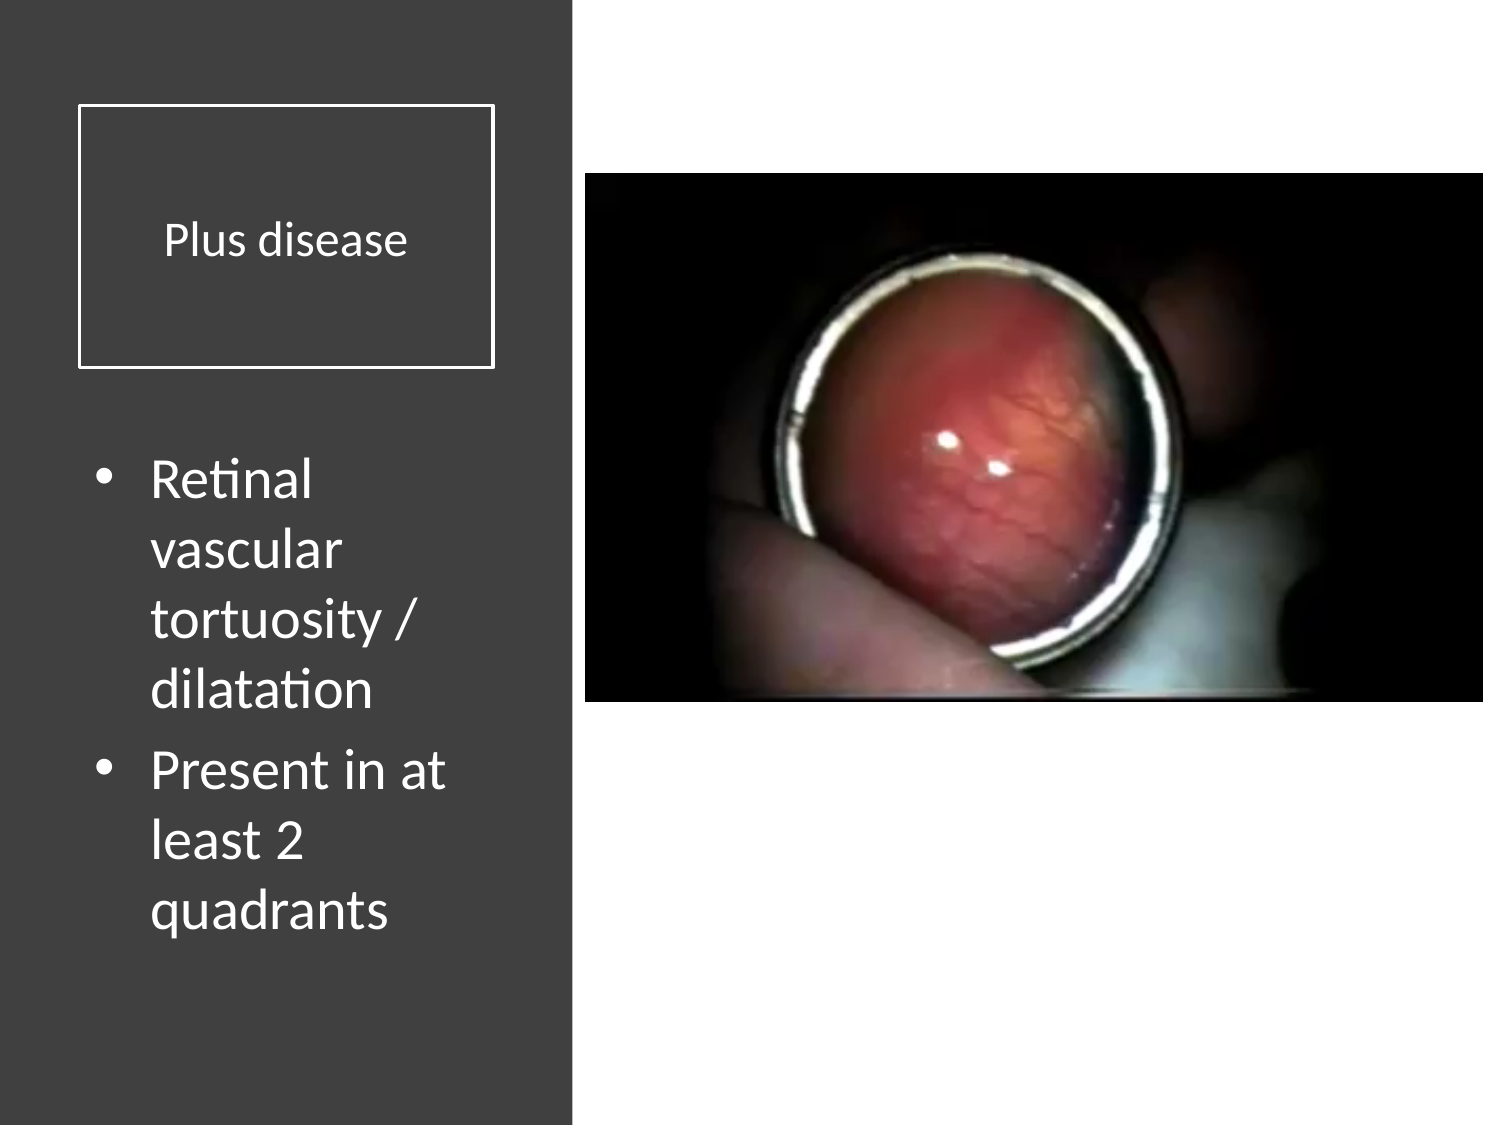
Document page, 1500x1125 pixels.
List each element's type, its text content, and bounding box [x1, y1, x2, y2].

text_box [0, 0, 573, 1125]
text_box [584, 172, 1484, 703]
list Retinal vascular tortuosity / dilatation Present in at least 2 quadrants [79, 432, 493, 994]
title Plus disease [79, 105, 493, 368]
